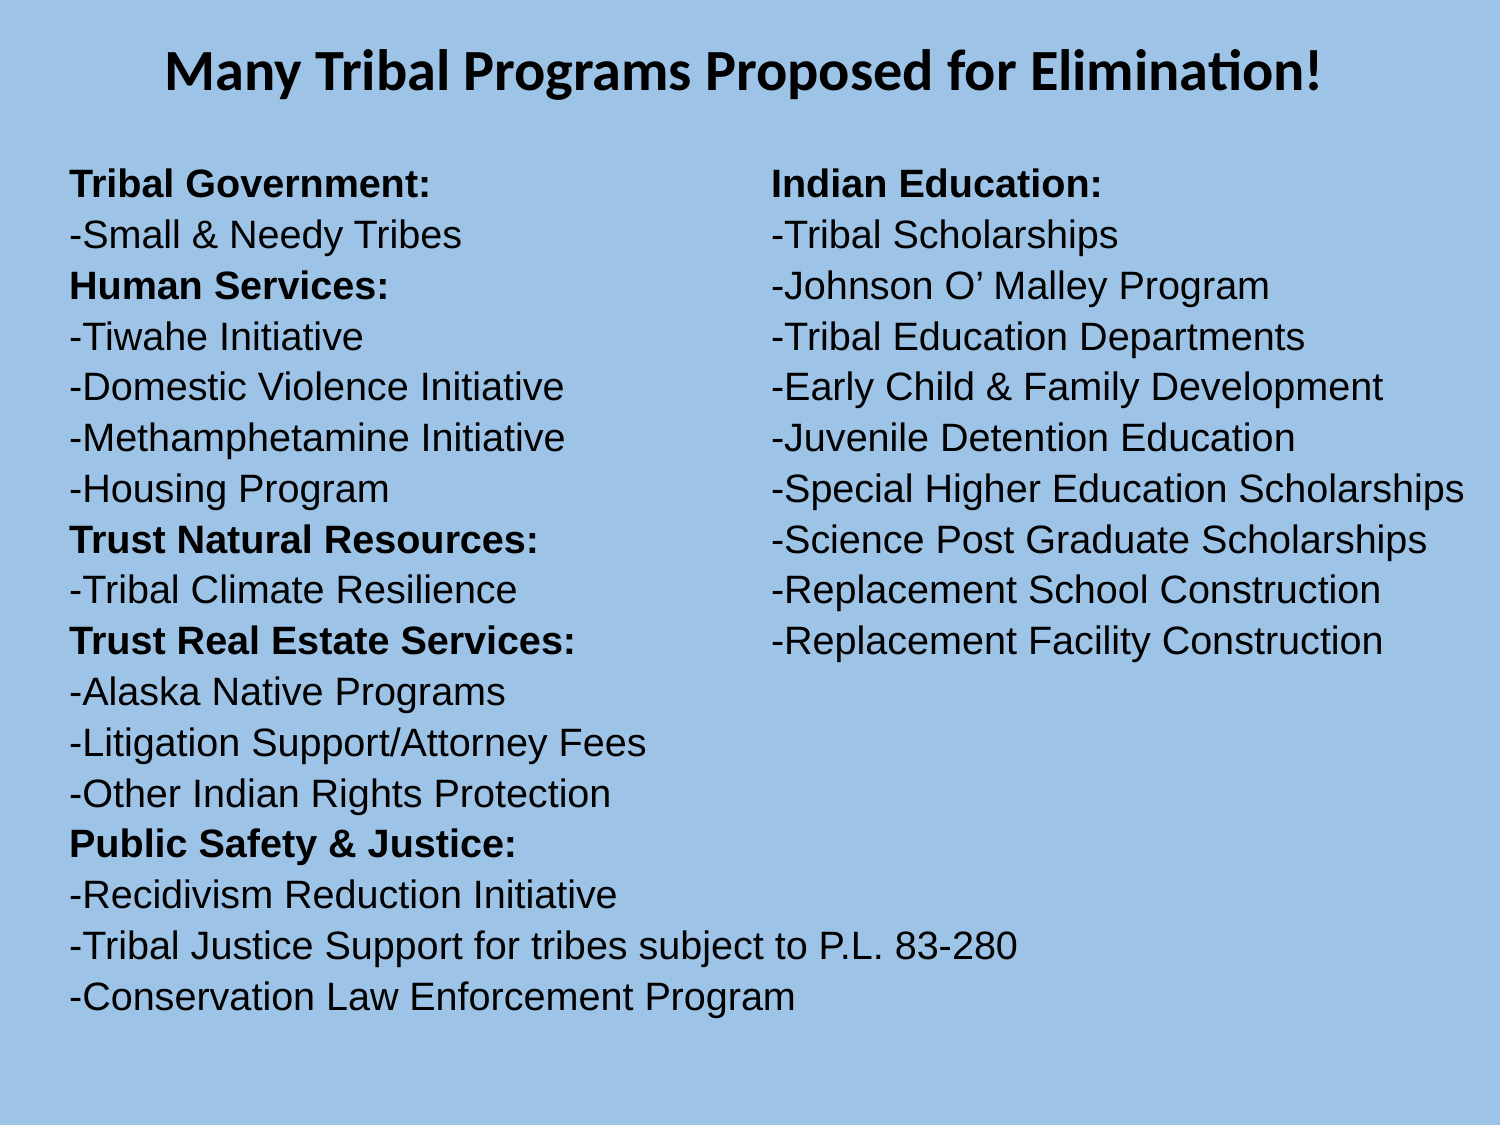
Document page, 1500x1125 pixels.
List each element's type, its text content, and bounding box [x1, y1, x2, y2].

text_box Indian Education: -Tribal Scholarships -Johnson O’ Malley Program -Tribal Education Departments -Early Child & Family Development -Juvenile Detention Education -Special Higher Education Scholarships -Science Post Graduate Scholarships -Replacement School Construction -Replacement Facility Construction [756, 147, 1500, 670]
text_box Tribal Government: -Small & Needy Tribes Human Services: -Tiwahe Initiative -Domestic Violence Initiative -Methamphetamine Initiative -Housing Program Trust Natural Resources: -Tribal Climate Resilience Trust Real Estate Services: -Alaska Native Programs -Litigation Support/Attorney Fees -Other Indian Rights Protection Public Safety & Justice: -Recidivism Reduction Initiative -Tribal Justice Support for tribes subject to P.L. 83-280 -Conservation Law Enforcement Program [54, 147, 1500, 1069]
text_box Many Tribal Programs Proposed for Elimination! [150, 24, 1463, 110]
